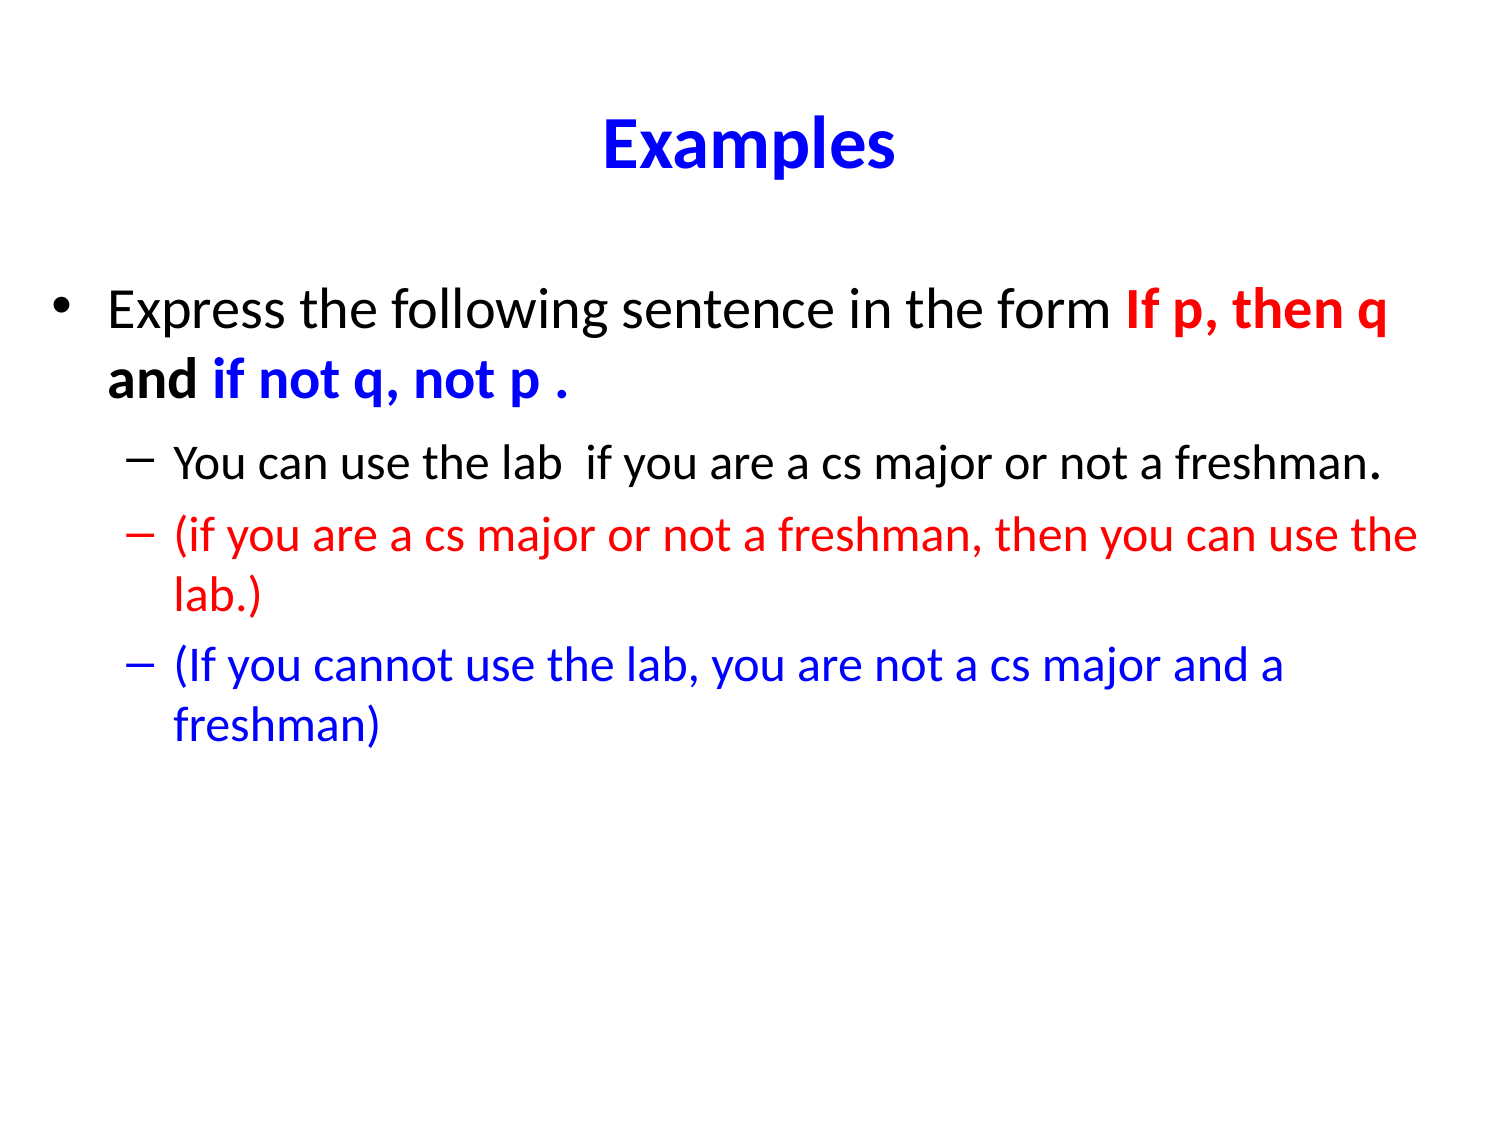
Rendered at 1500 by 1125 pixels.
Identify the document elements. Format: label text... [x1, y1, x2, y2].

title Examples [75, 45, 1425, 233]
list Express the following sentence in the form If p, then q and if not q, not p . You can use the lab if you are a cs major or not a freshman. (if you are a cs major or not a freshman, then you can use the lab.) (If you cannot use the lab, you are not a cs major and a freshman) [36, 262, 1455, 1098]
